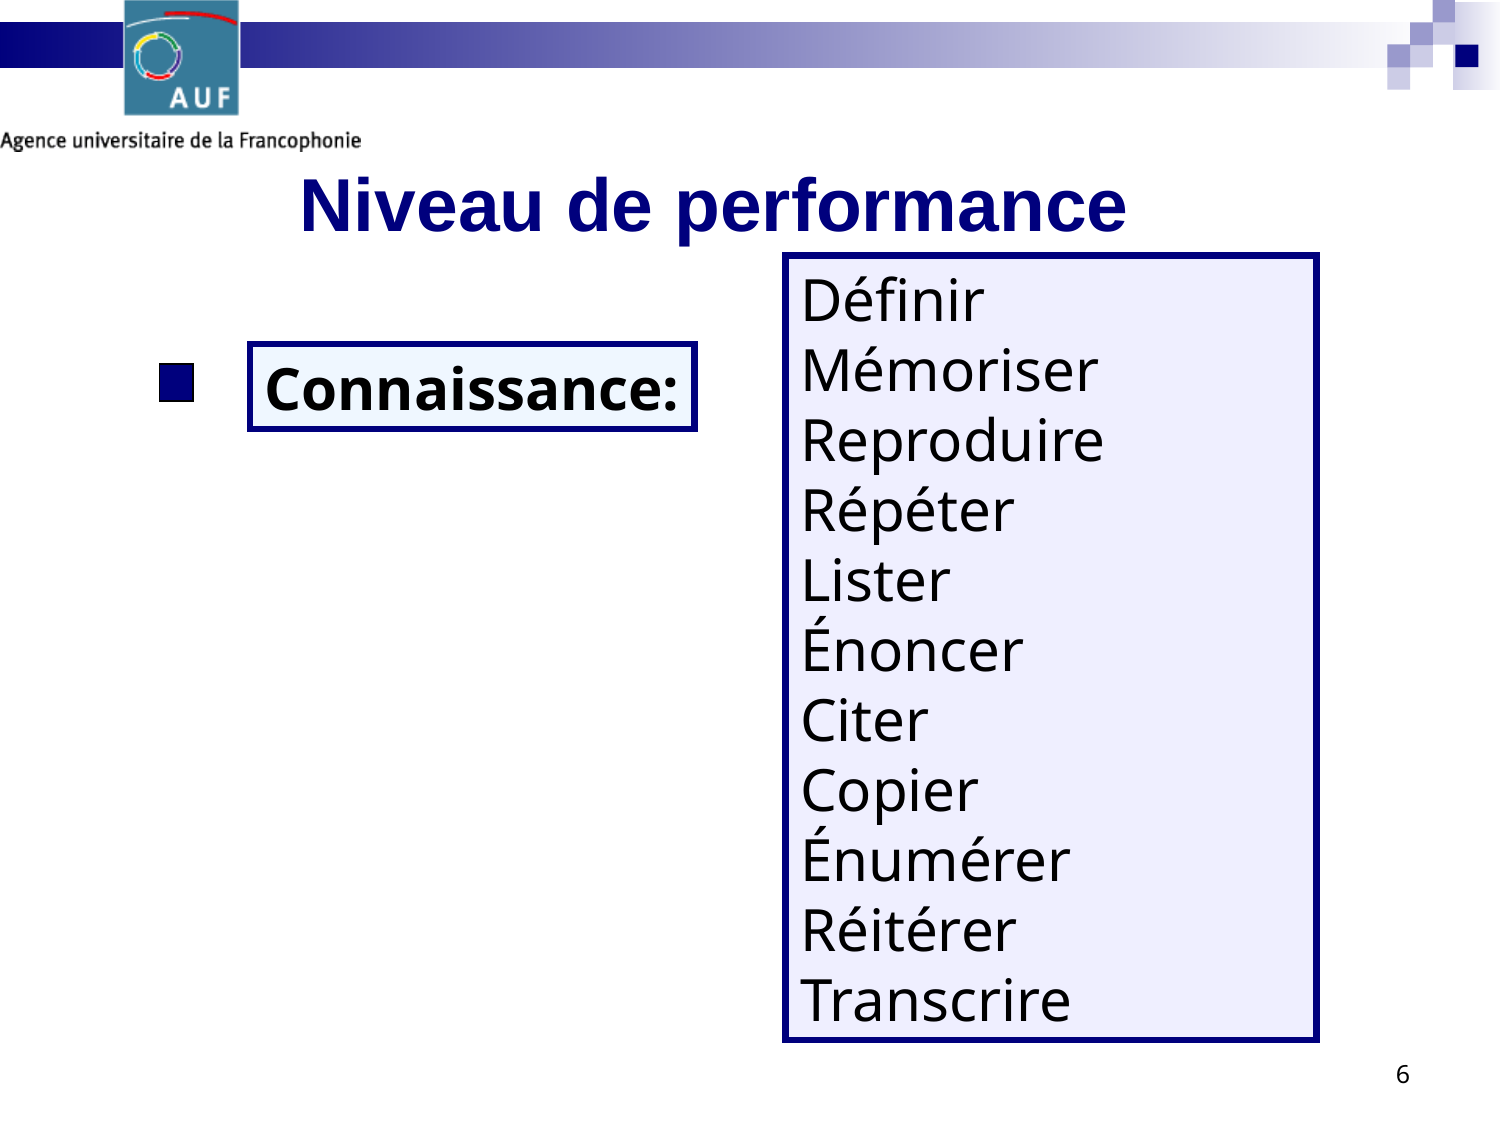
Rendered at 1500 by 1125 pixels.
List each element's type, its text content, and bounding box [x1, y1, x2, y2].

slide_number 6 [1074, 1075, 1426, 1101]
picture [0, 0, 361, 152]
text_box [36, 825, 1474, 1075]
title Niveau de performance [76, 148, 1353, 279]
text_box [159, 363, 194, 402]
text_box Définir Mémoriser Reproduire Répéter Lister Énoncer Citer Copier Énumérer Réitérer Transcrire [785, 255, 1317, 1040]
text_box Connaissance: [249, 344, 695, 429]
